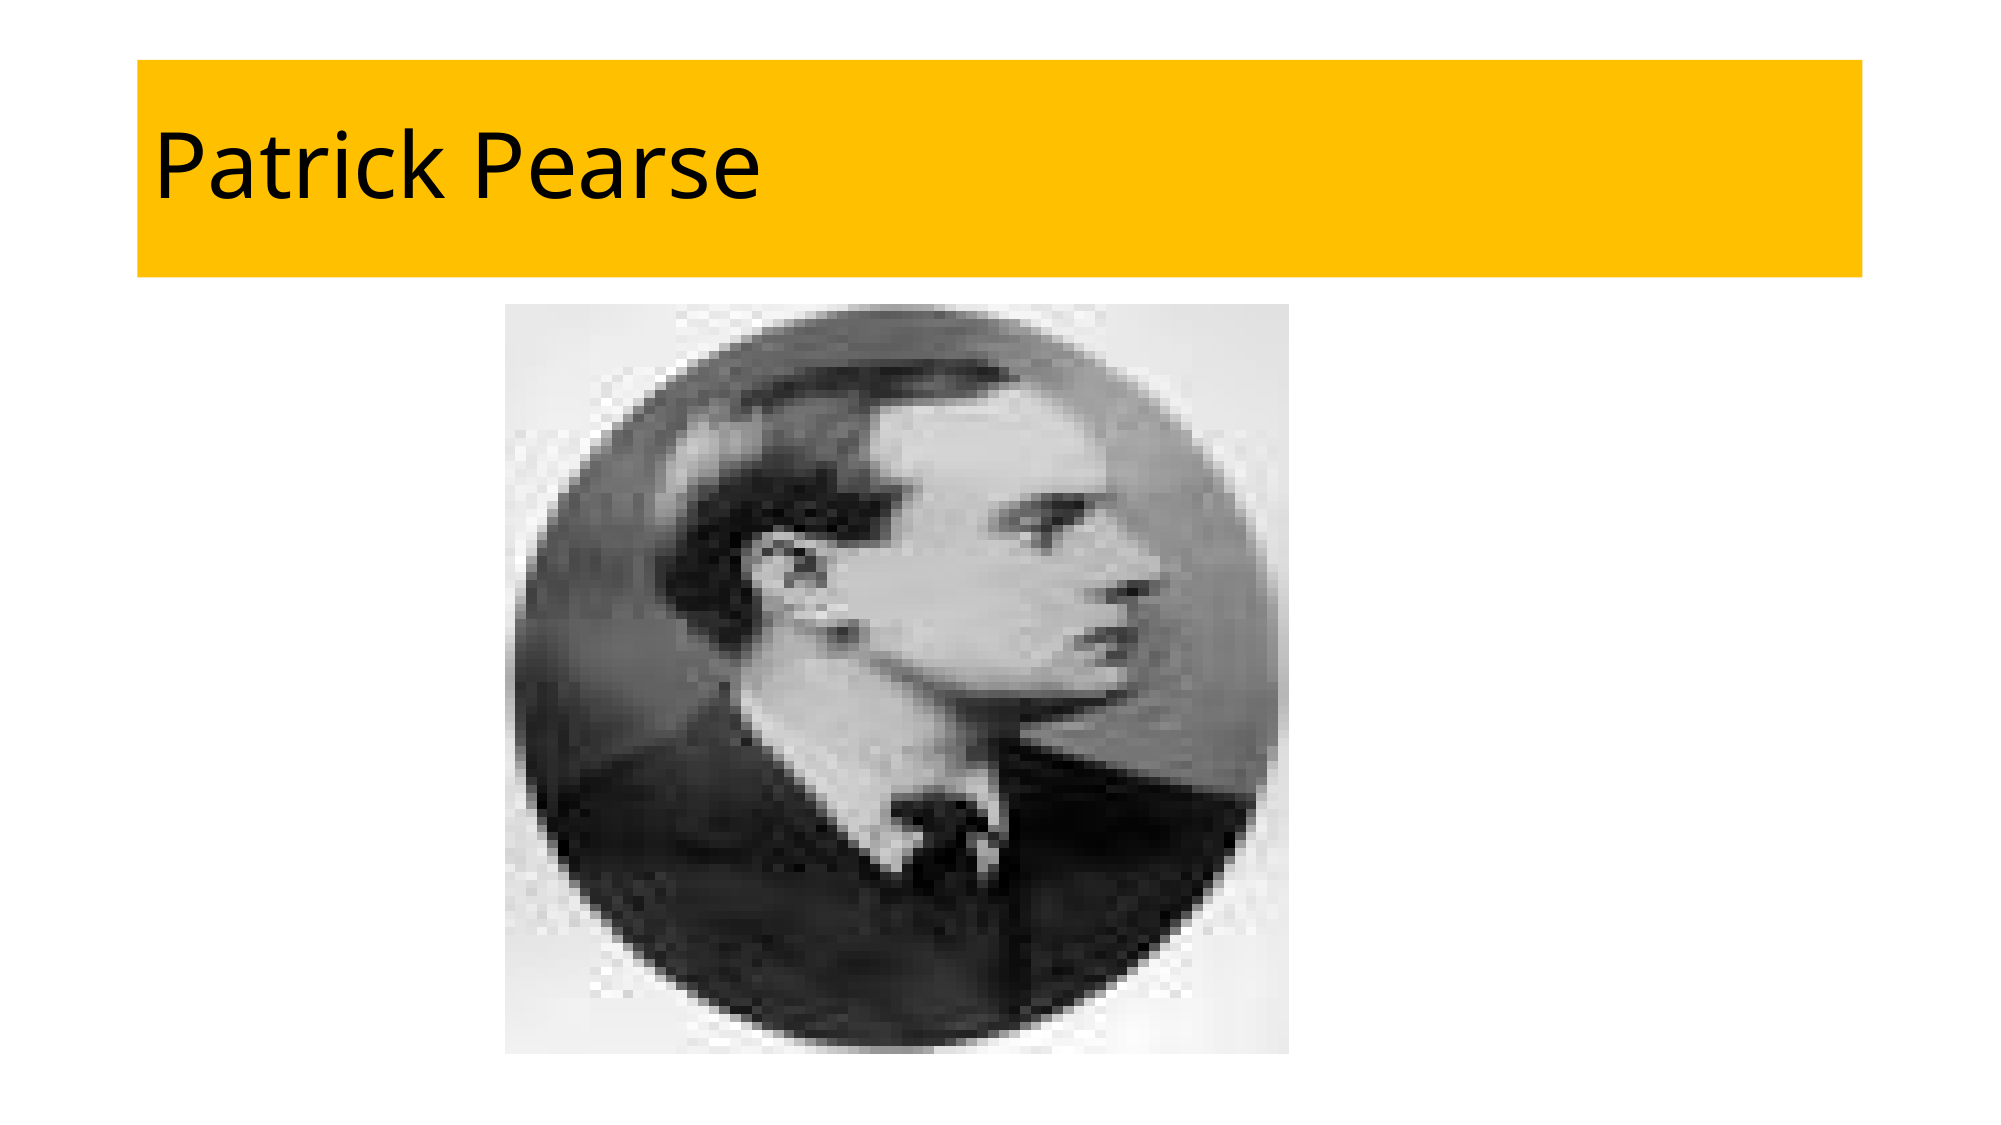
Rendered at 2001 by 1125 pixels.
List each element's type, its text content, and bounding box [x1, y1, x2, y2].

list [505, 304, 1289, 1054]
title Patrick Pearse [137, 59, 1863, 278]
